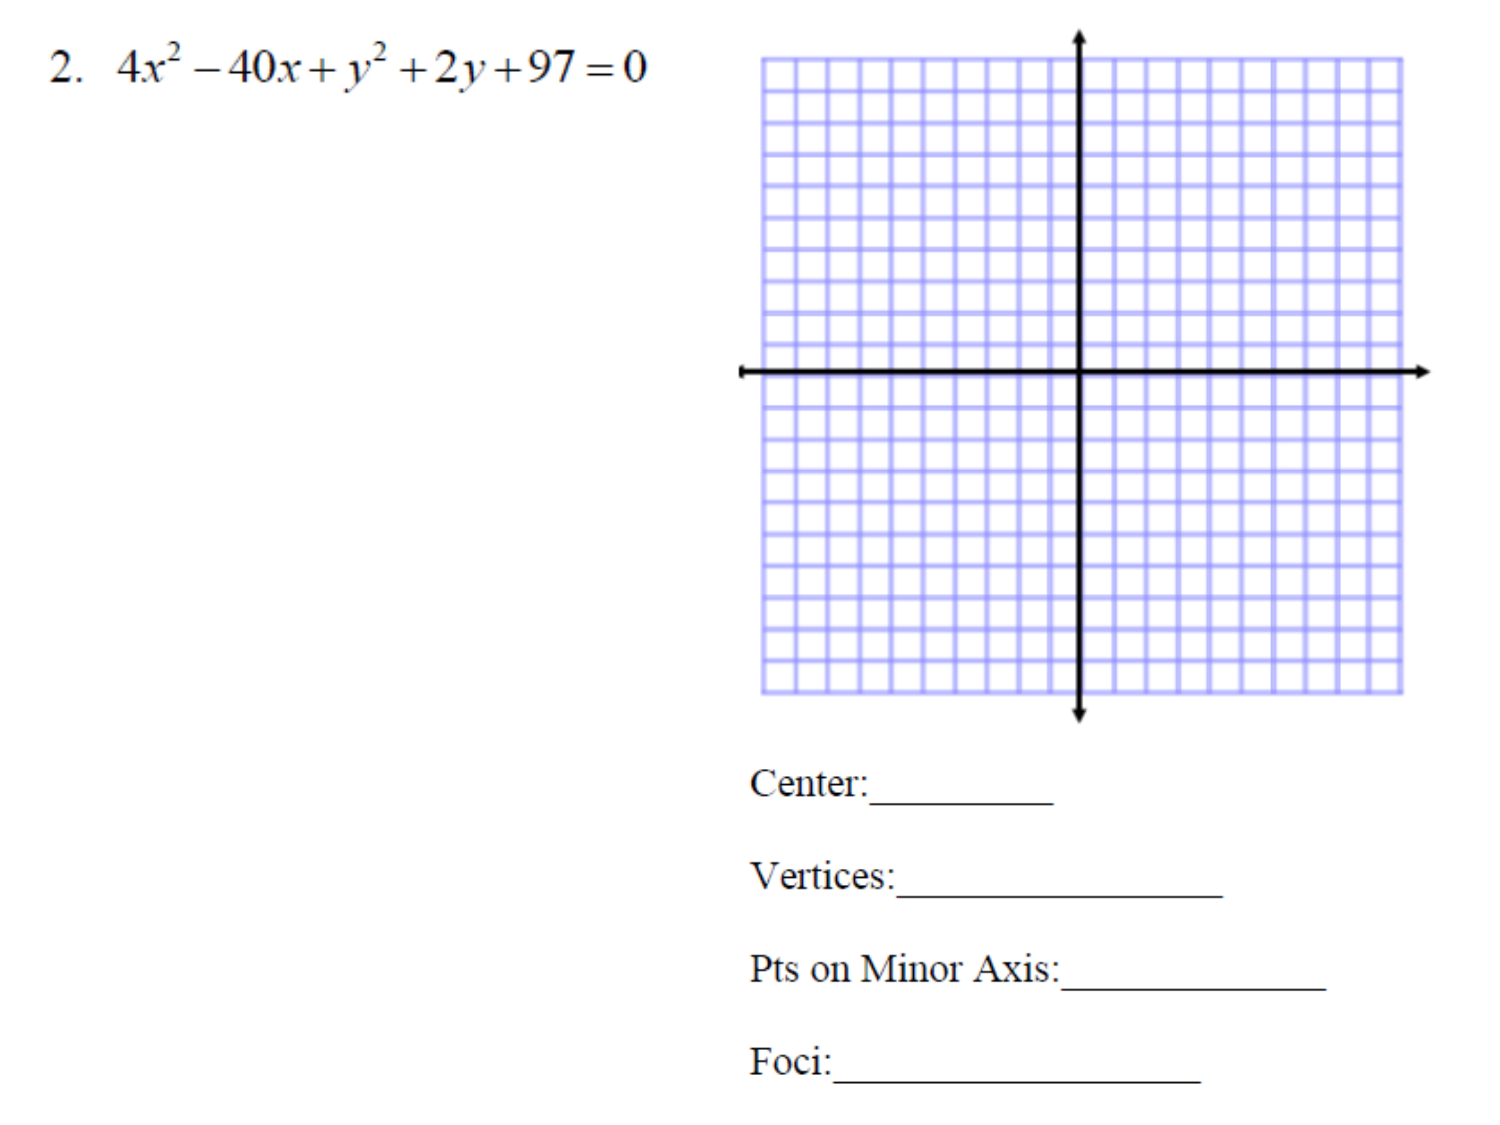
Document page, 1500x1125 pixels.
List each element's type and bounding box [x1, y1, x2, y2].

picture [724, 6, 1451, 1115]
picture [12, 12, 680, 118]
